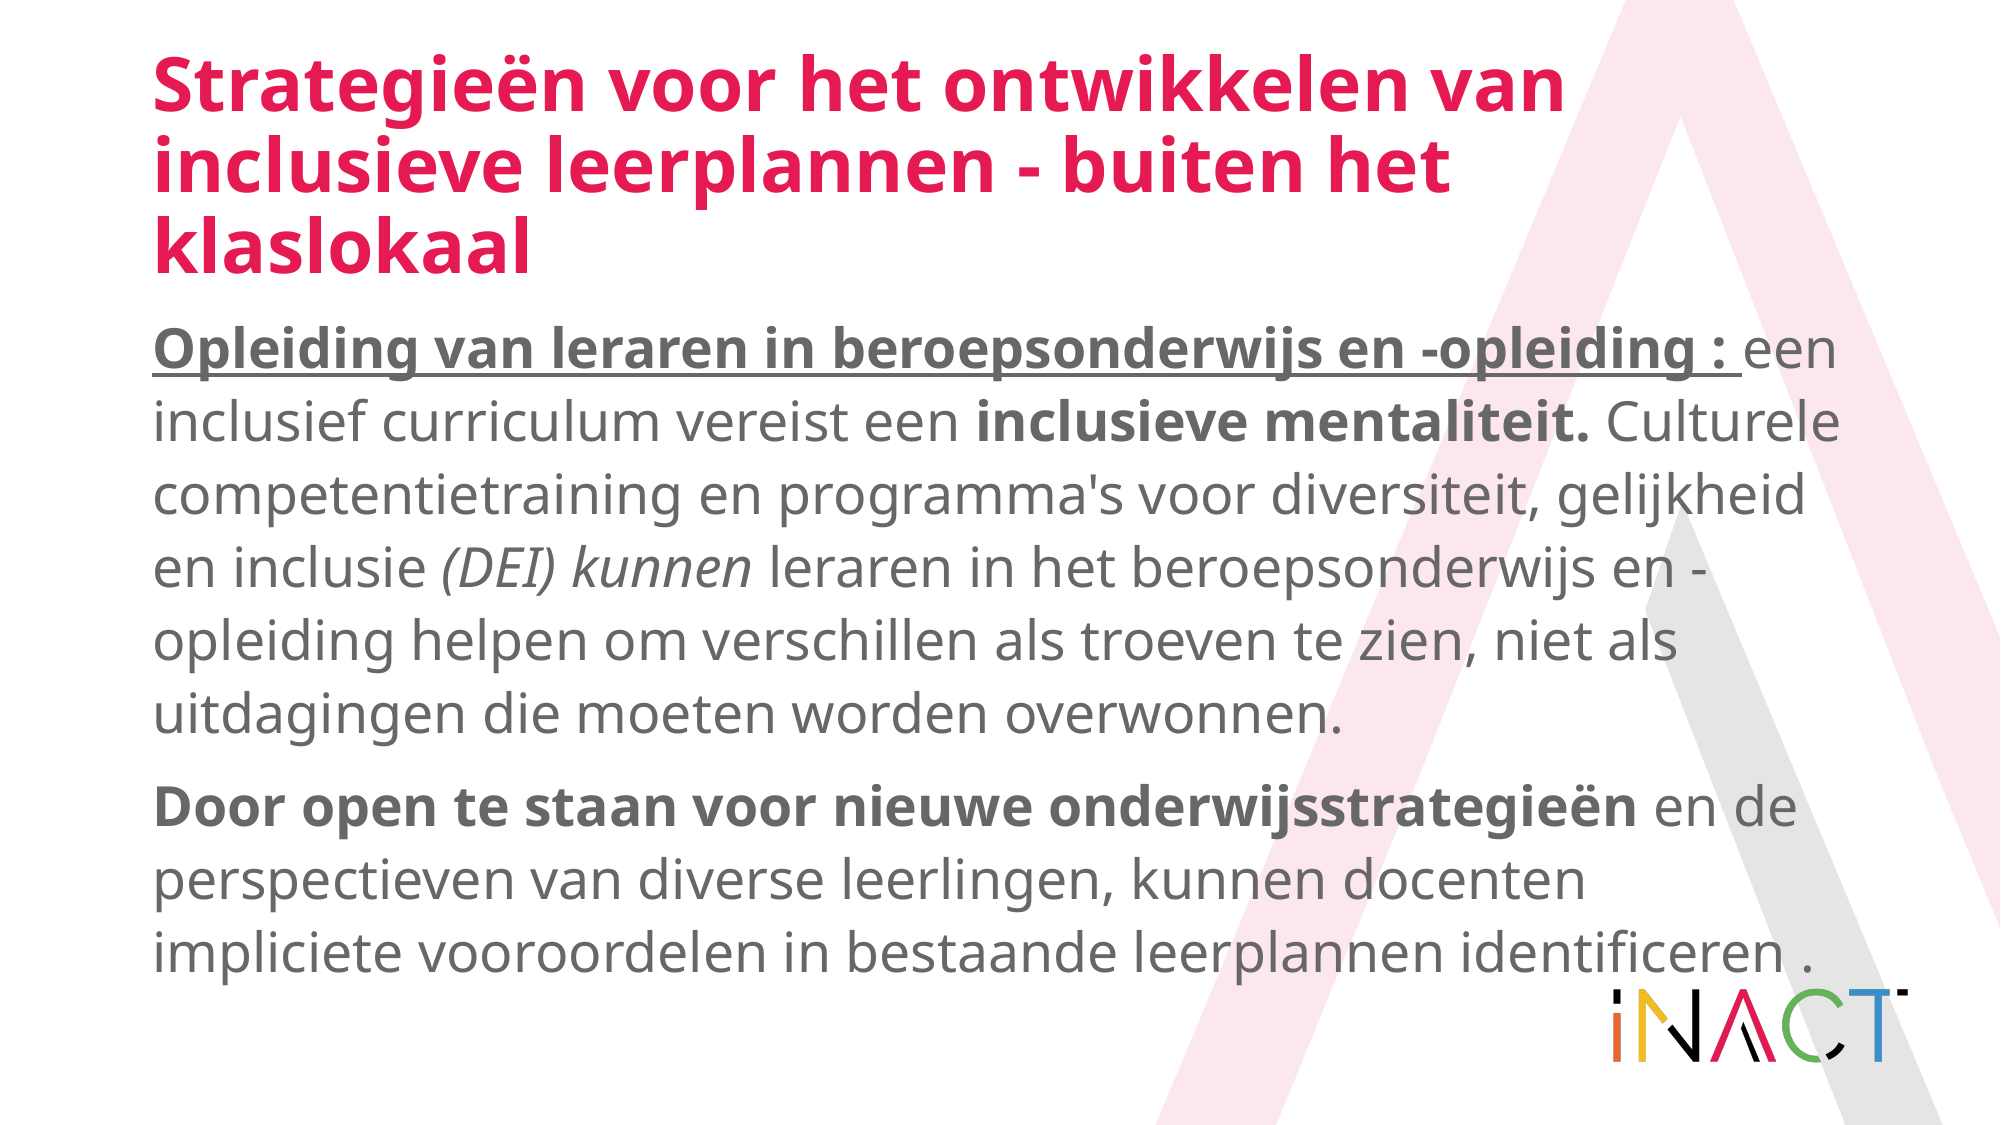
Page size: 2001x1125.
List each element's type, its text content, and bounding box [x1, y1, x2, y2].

list Opleiding van leraren in beroepsonderwijs en -opleiding : een inclusief curriculum vereist een inclusieve mentaliteit. Culturele competentietraining en programma's voor diversiteit, gelijkheid en inclusie (DEI) kunnen leraren in het beroepsonderwijs en -opleiding helpen om verschillen als troeven te zien, niet als uitdagingen die moeten worden overwonnen. Door open te staan voor nieuwe onderwijsstrategieën en de perspectieven van diverse leerlingen, kunnen docenten impliciete vooroordelen in bestaande leerplannen identificeren . [137, 299, 1863, 1014]
title Strategieën voor het ontwikkelen van inclusieve leerplannen - buiten het klaslokaal [137, 59, 1863, 278]
picture [1148, 0, 2001, 1125]
